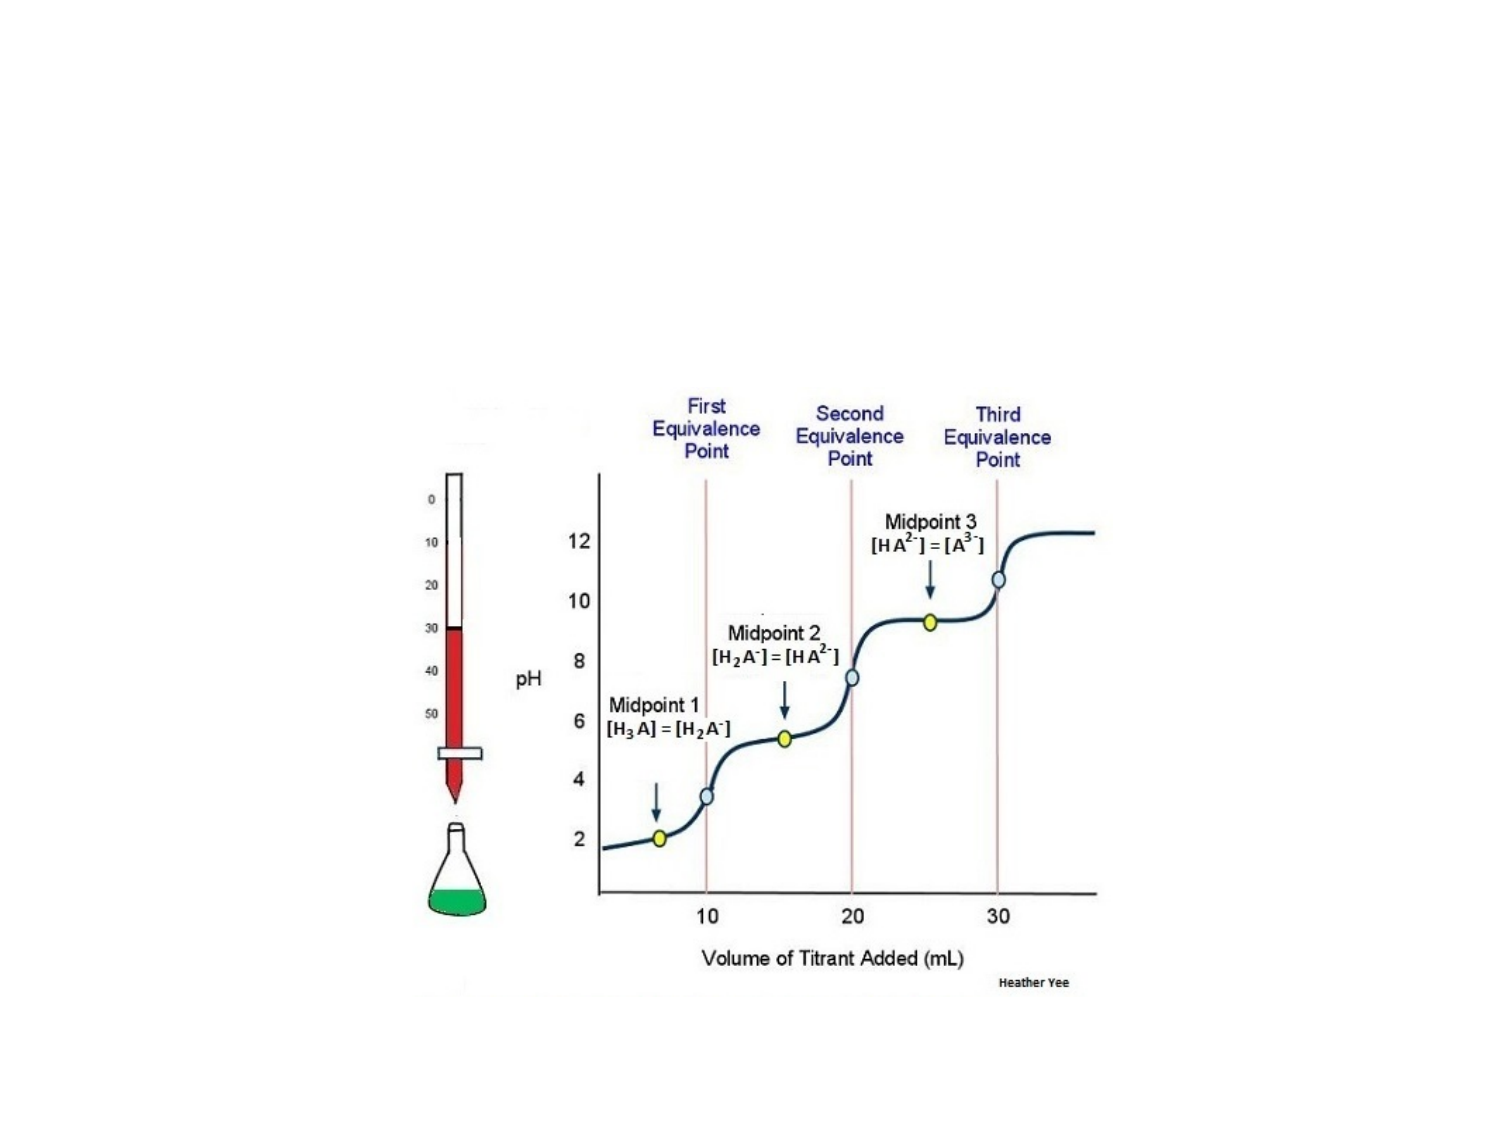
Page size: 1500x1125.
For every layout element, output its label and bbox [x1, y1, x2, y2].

picture [412, 387, 1113, 998]
